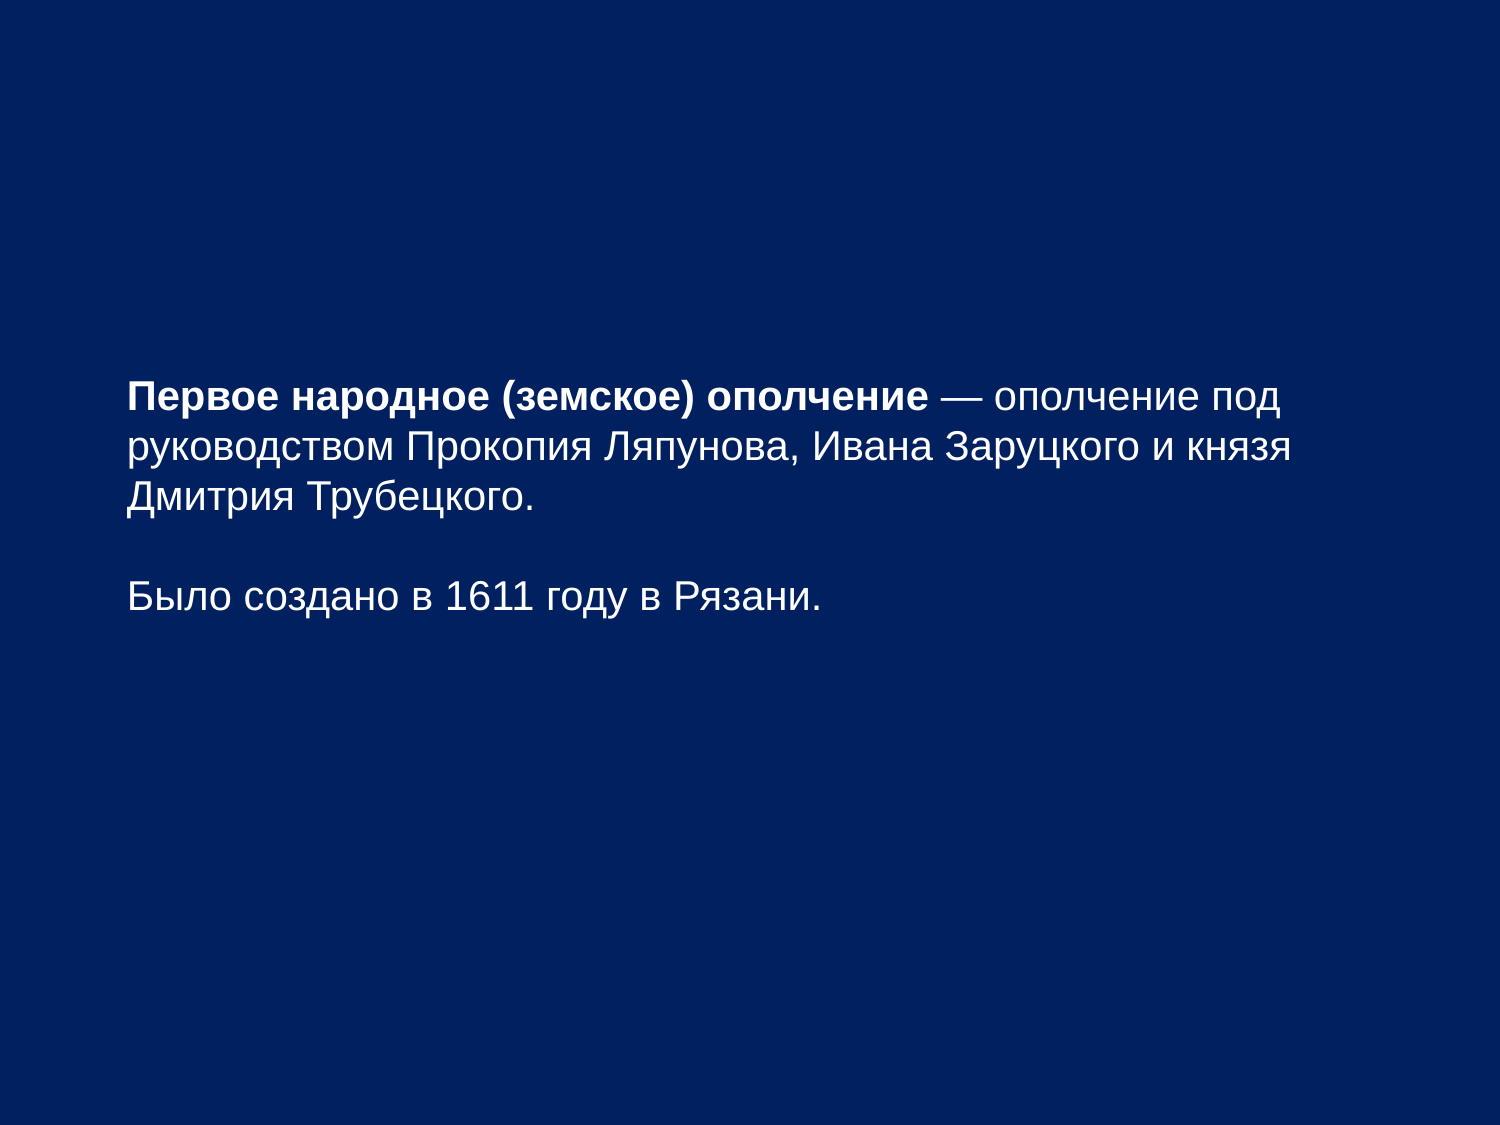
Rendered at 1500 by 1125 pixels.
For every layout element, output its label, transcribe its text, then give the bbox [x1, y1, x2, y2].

text_box Первое народное (земское) ополчение — ополчение под руководством Прокопия Ляпунова, Ивана Заруцкого и князя Дмитрия Трубецкого. Было создано в 1611 году в Рязани. [112, 361, 1365, 627]
